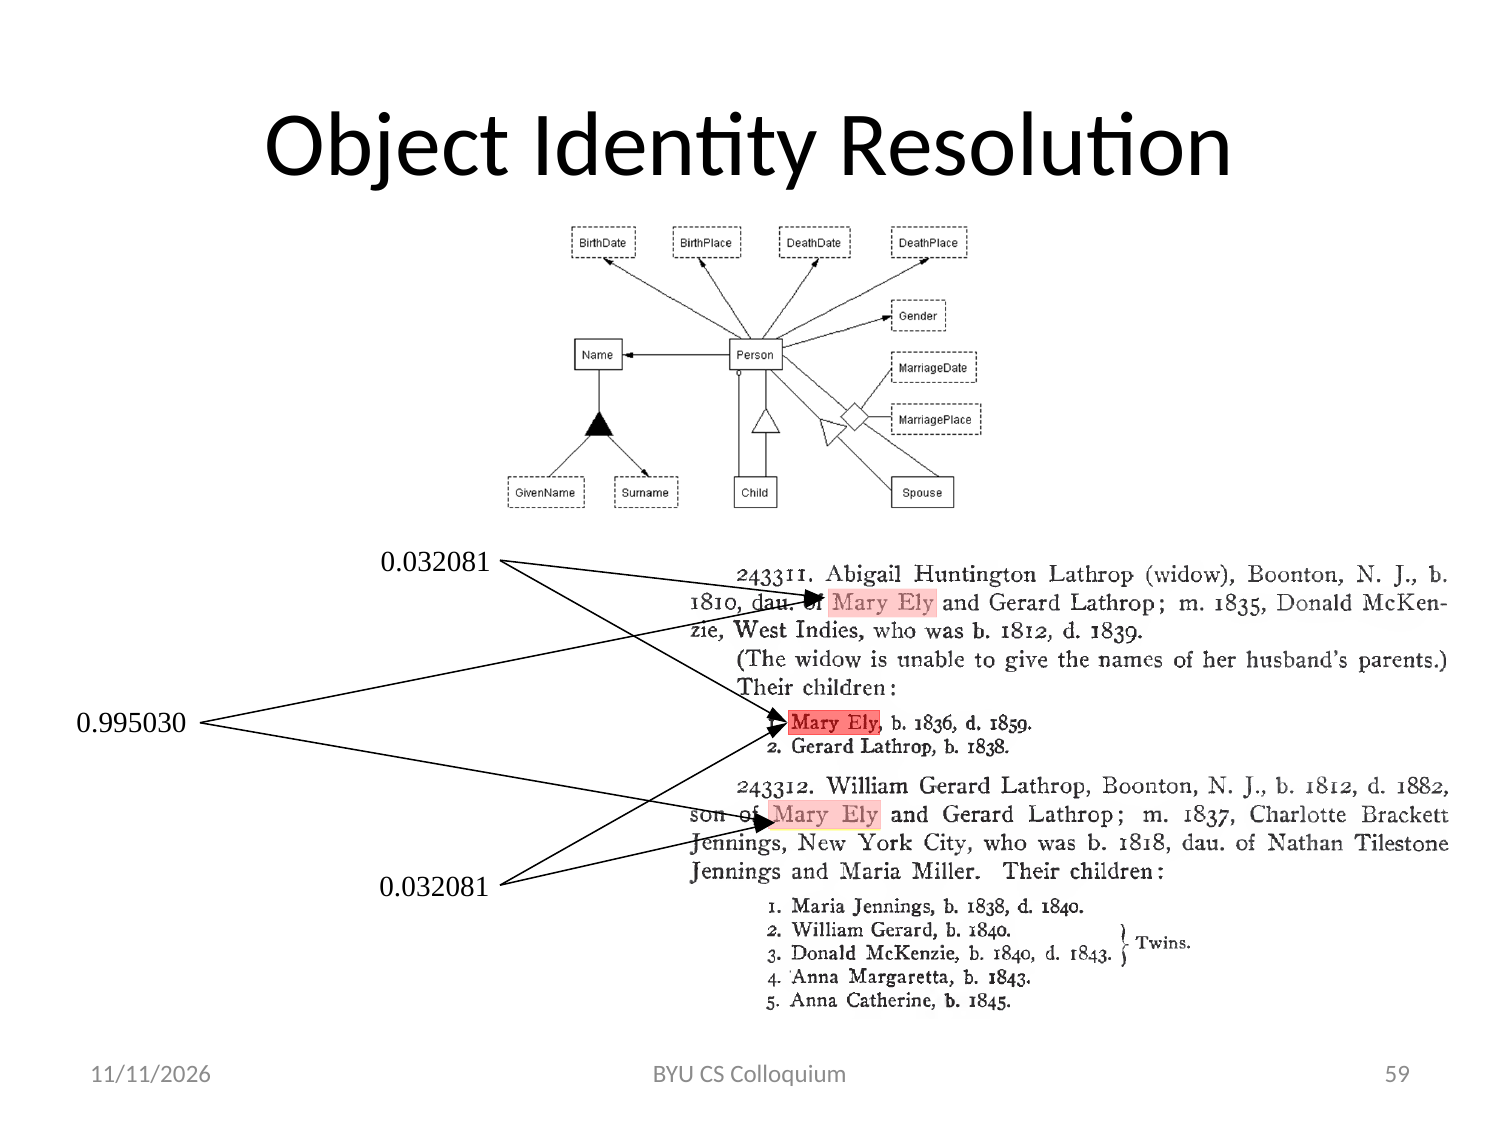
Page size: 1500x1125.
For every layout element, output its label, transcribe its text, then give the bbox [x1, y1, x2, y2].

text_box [779, 730, 788, 886]
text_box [199, 722, 776, 823]
text_box 0.995030 [61, 696, 194, 747]
text_box 0.032081 [364, 859, 505, 910]
picture [500, 215, 993, 516]
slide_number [75, 1042, 425, 1103]
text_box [199, 597, 826, 723]
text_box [499, 560, 788, 596]
text_box 0.032081 [365, 535, 507, 585]
title Object Identity Resolution [75, 45, 1425, 233]
footer BYU CS Colloquium [512, 1042, 988, 1103]
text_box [499, 828, 776, 886]
slide_number 59 [1074, 1042, 1425, 1103]
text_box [787, 559, 826, 597]
picture [674, 559, 1463, 1020]
